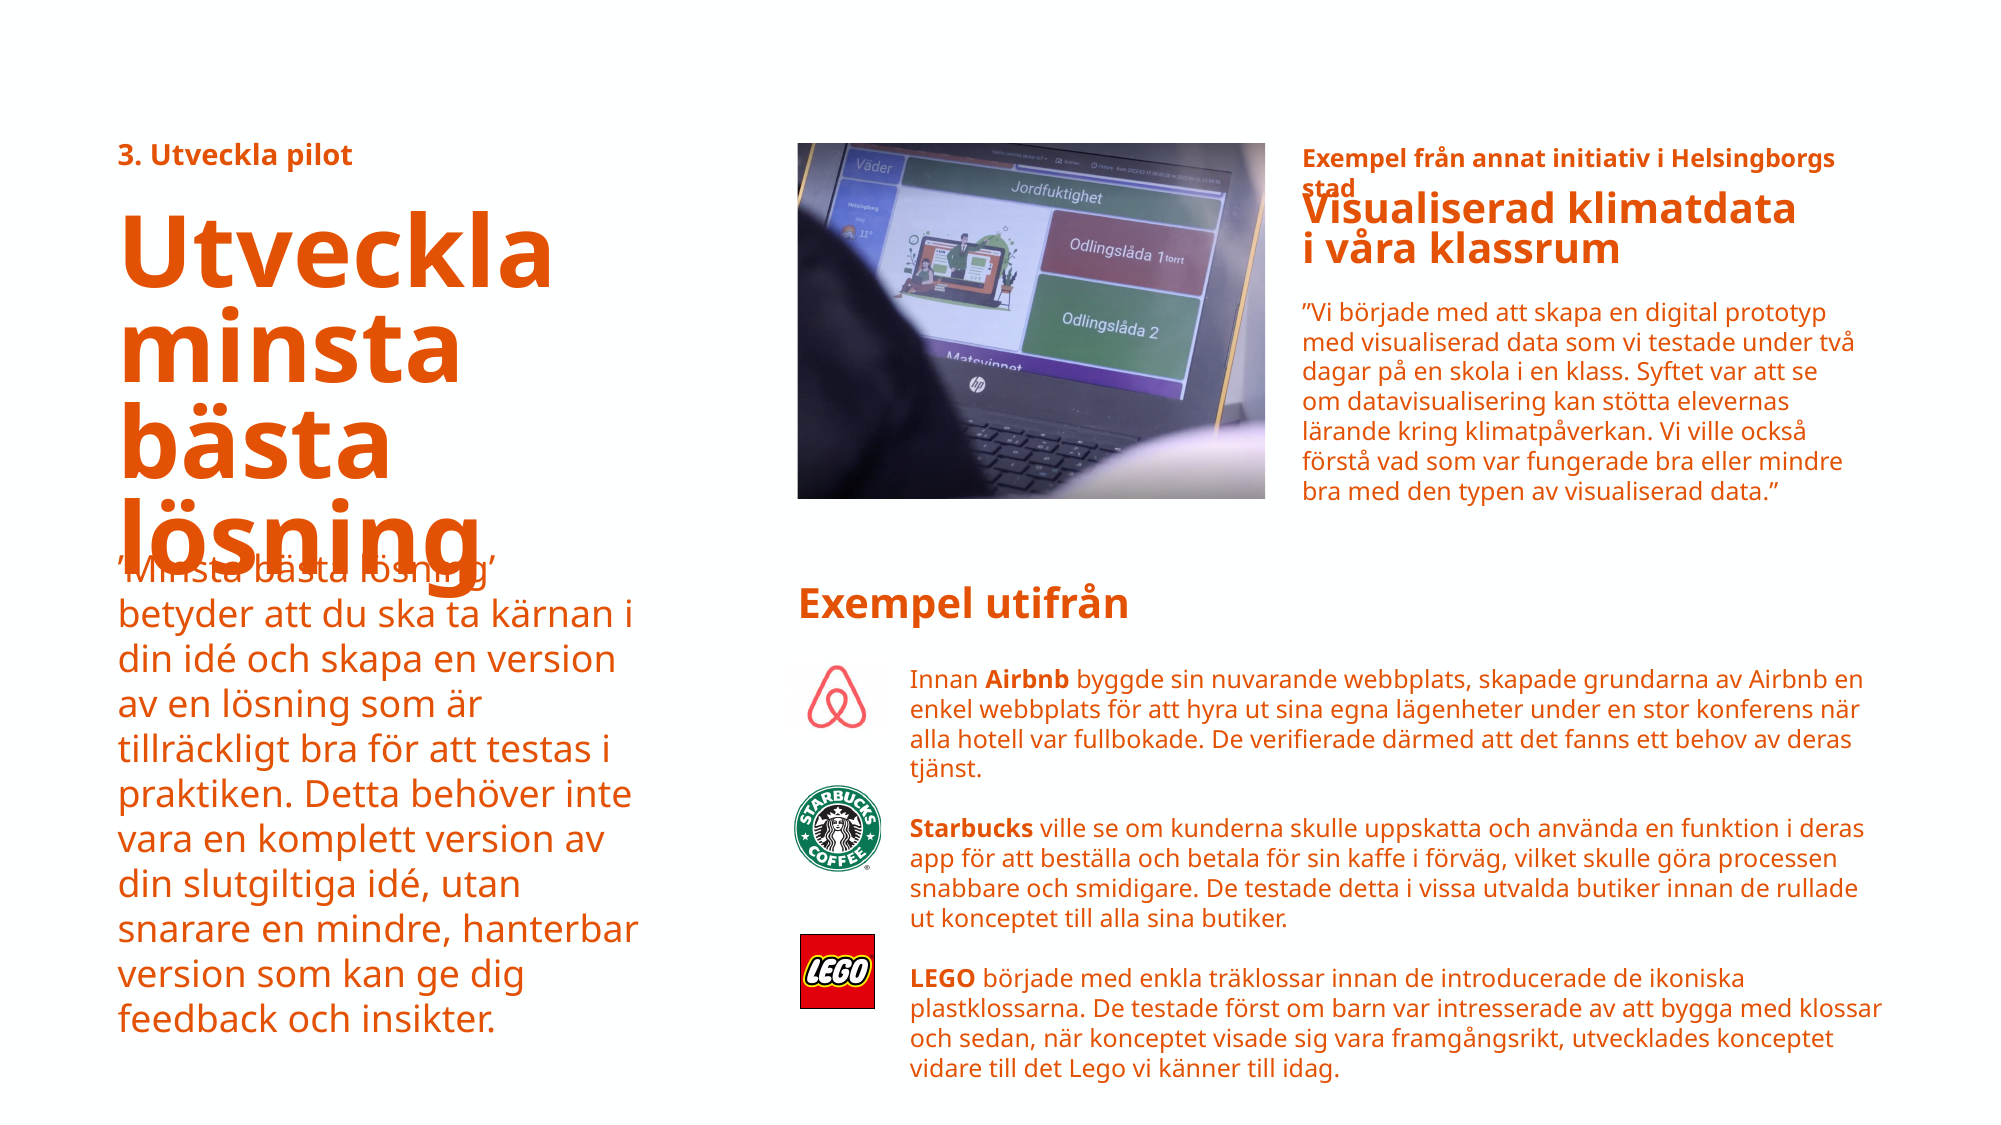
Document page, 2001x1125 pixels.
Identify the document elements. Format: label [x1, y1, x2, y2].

picture [797, 143, 1266, 499]
picture [800, 934, 875, 1009]
picture [786, 661, 887, 732]
